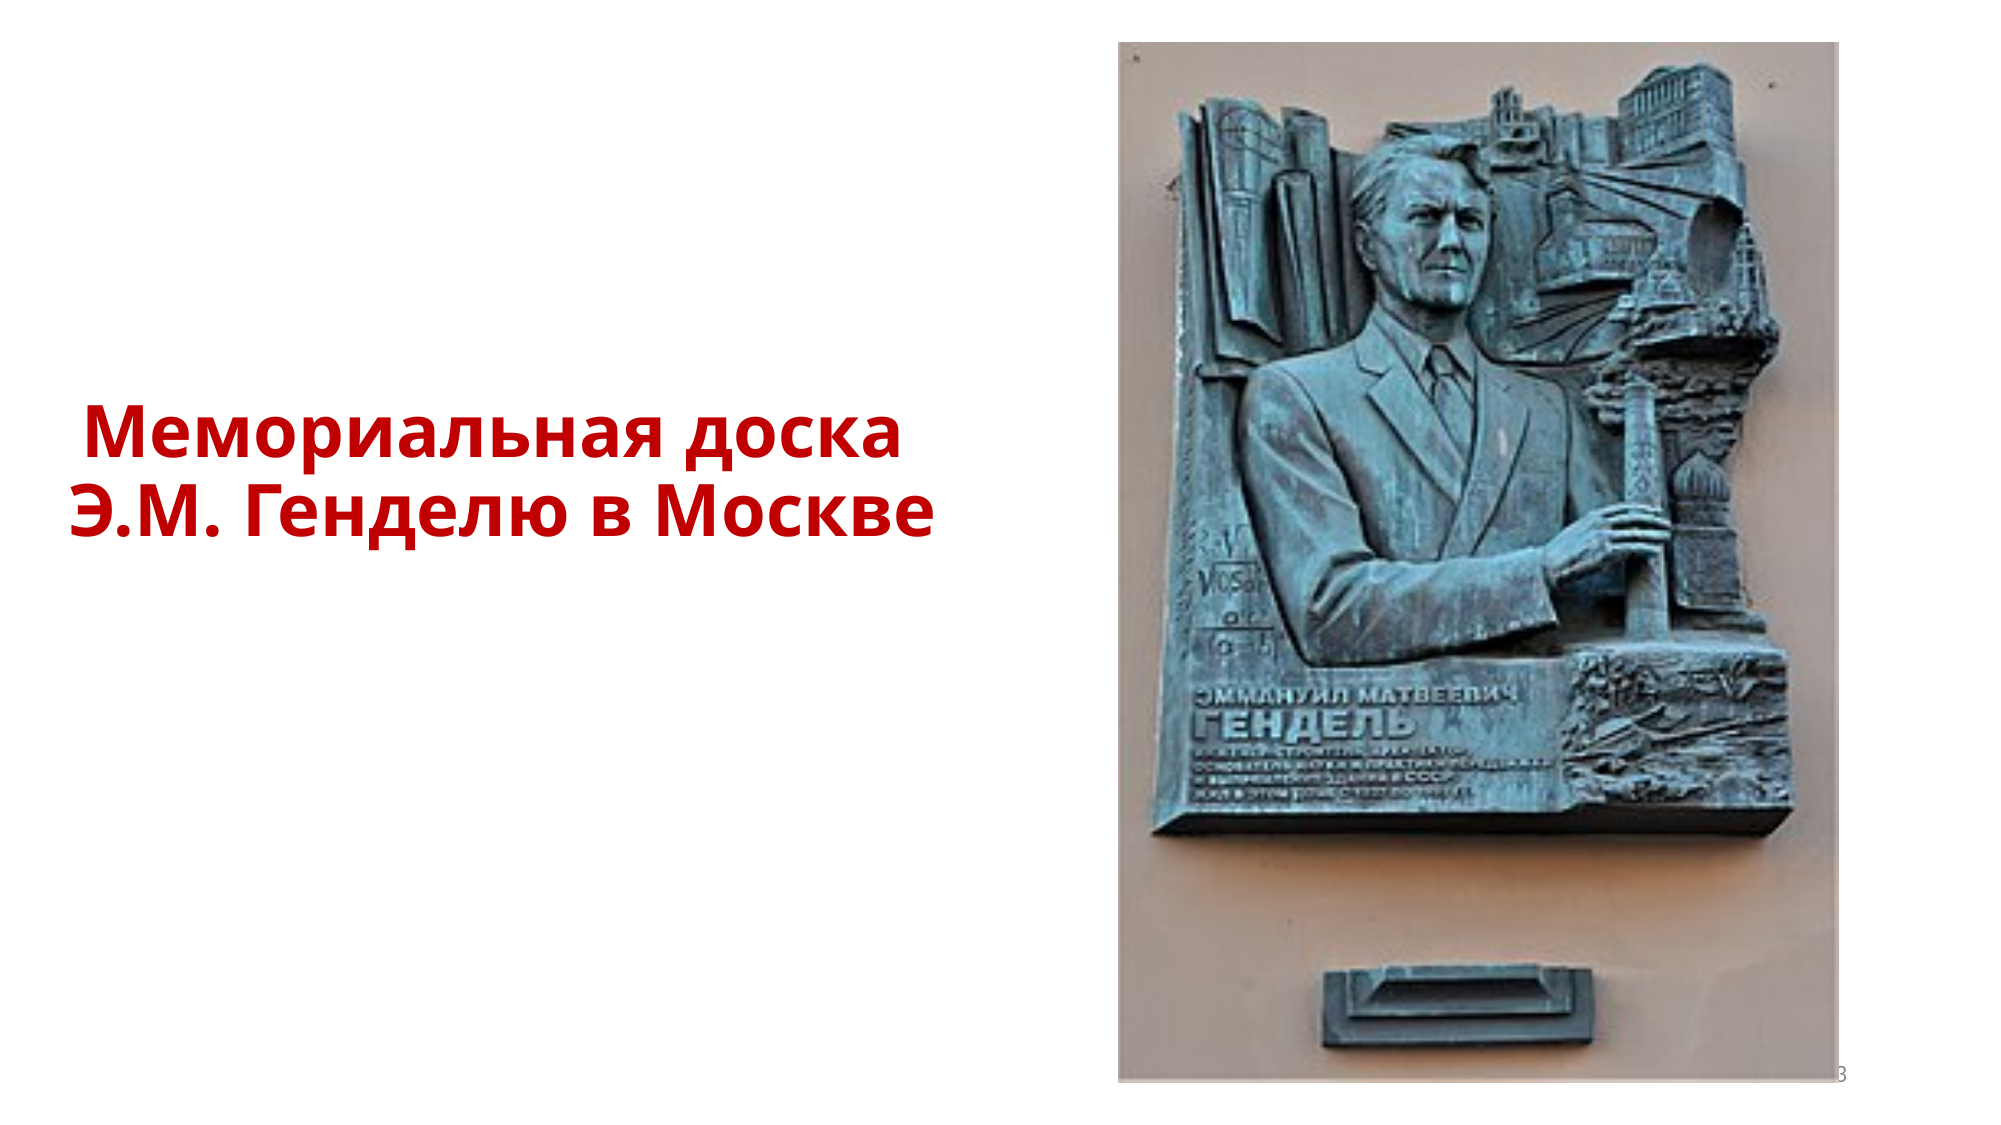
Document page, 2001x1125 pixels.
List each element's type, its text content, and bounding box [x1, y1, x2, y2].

title Мемориальная доска Э.М. Генделю в Москве [51, 42, 954, 757]
slide_number 23 [1412, 1042, 1863, 1103]
picture [1118, 42, 1839, 1083]
